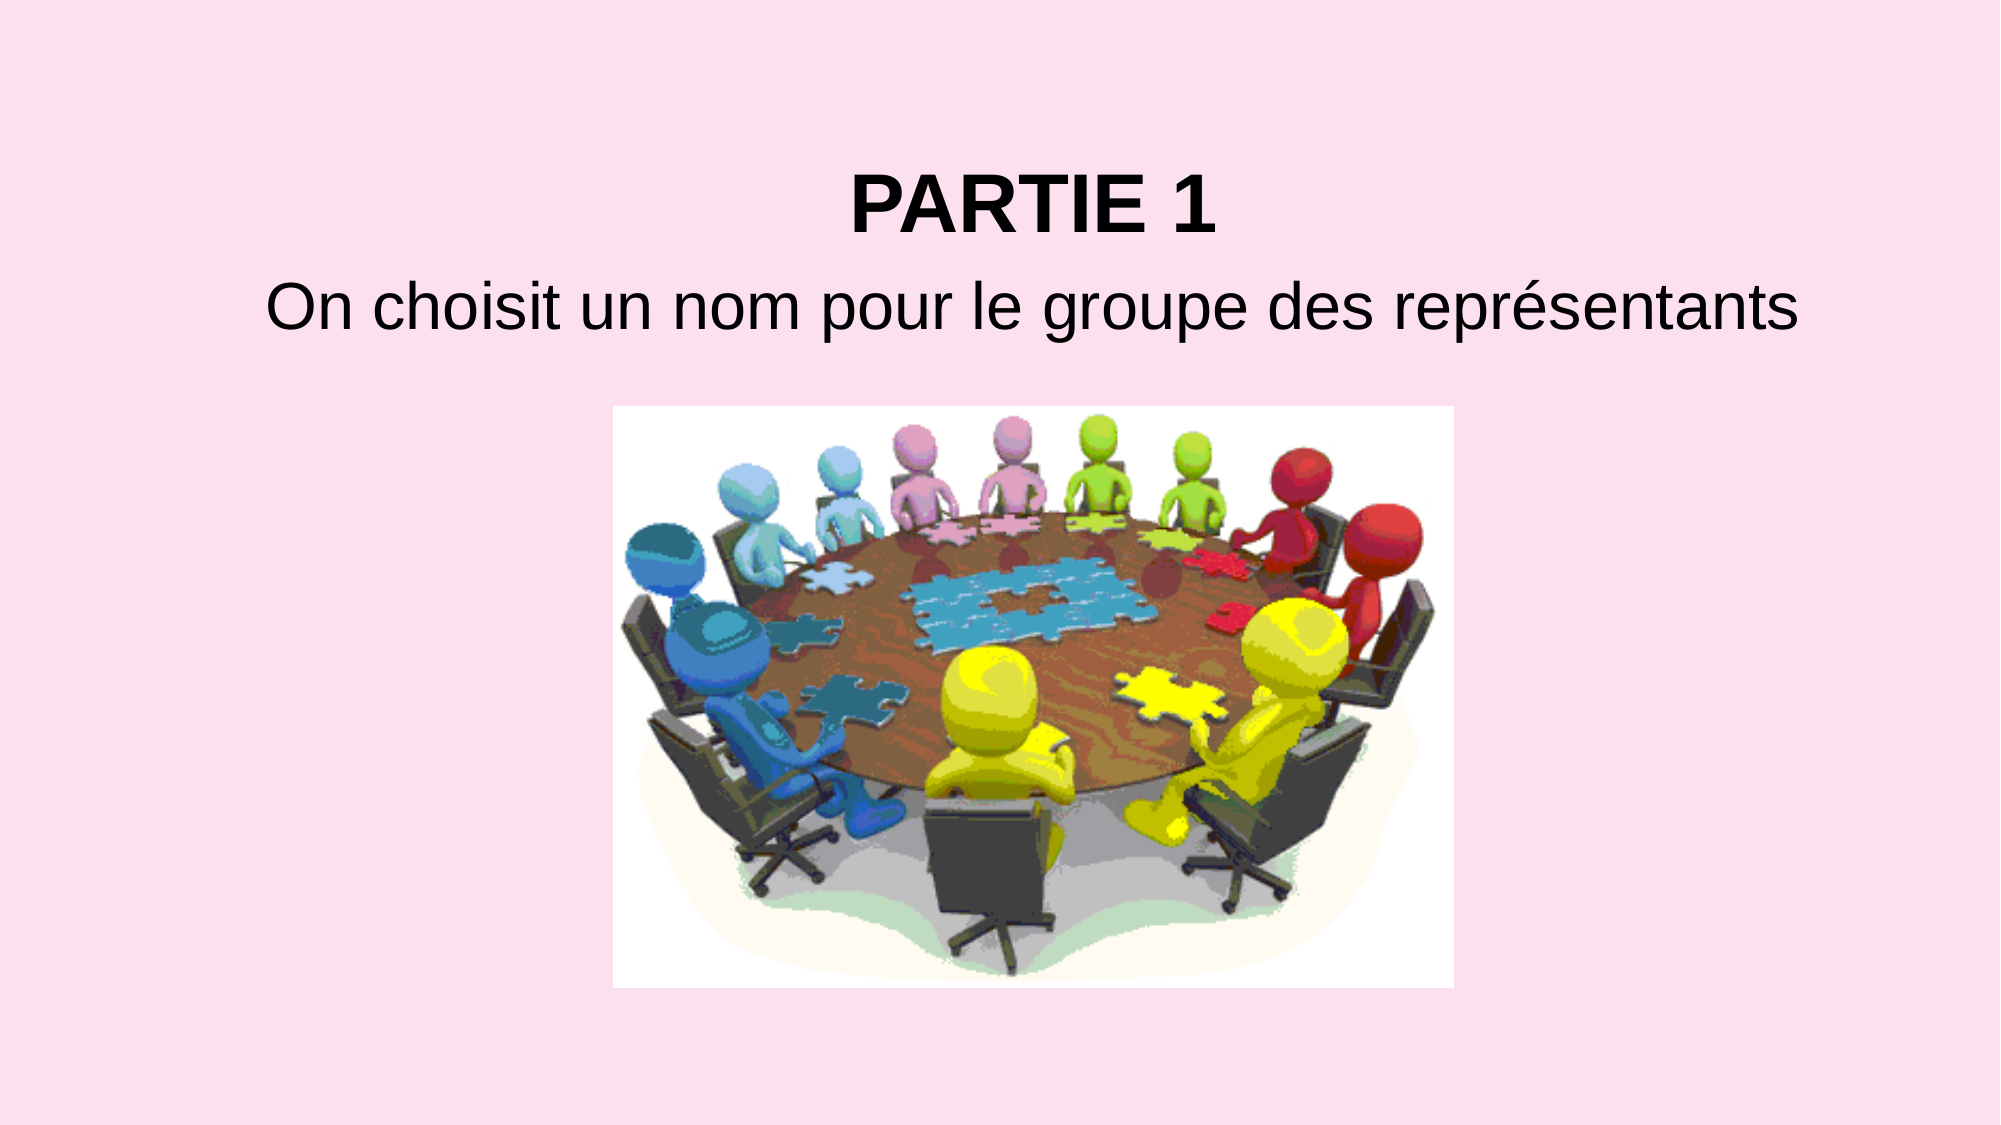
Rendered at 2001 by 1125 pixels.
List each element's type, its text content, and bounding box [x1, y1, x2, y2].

picture [613, 406, 1454, 988]
subtitle PARTIE 1 On choisit un nom pour le groupe des représentants [91, 153, 1976, 781]
